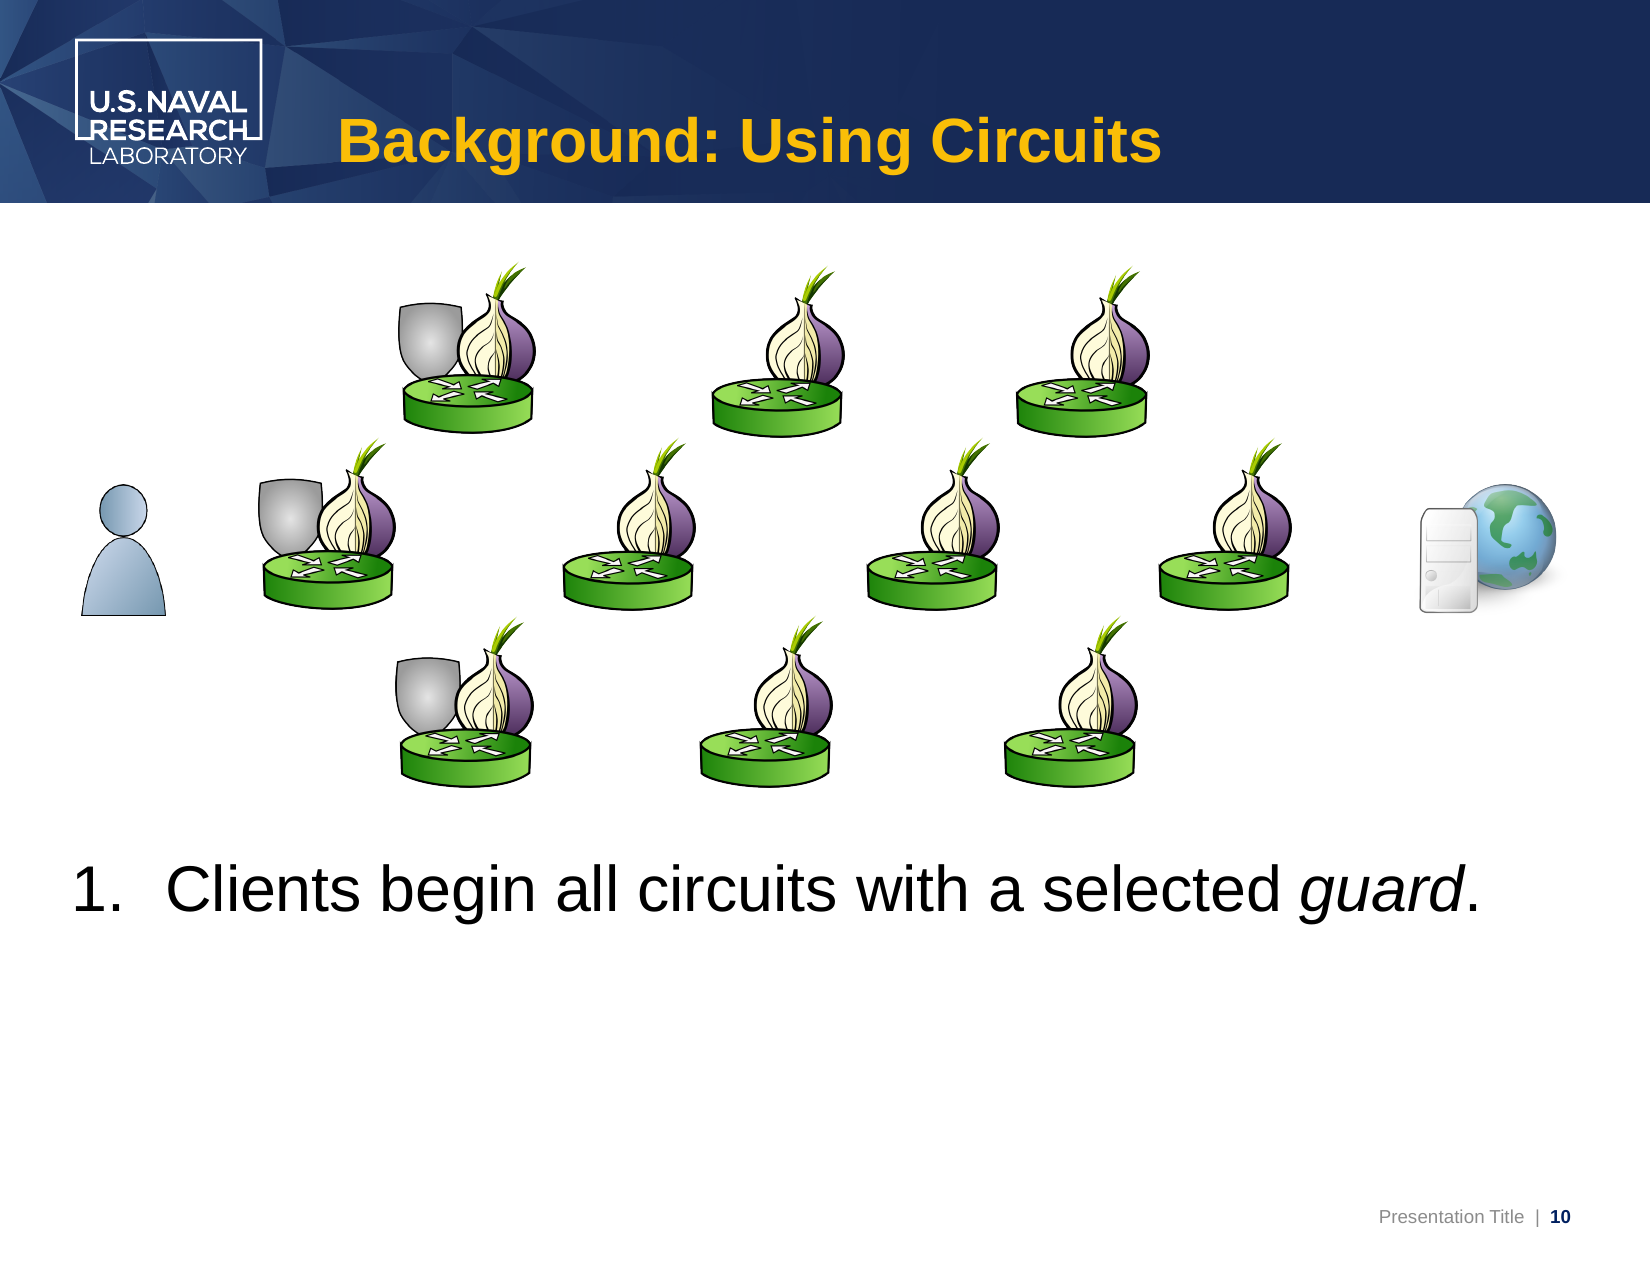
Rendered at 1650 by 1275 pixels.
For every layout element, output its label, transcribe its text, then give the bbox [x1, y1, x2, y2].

picture [999, 615, 1138, 788]
picture [398, 261, 536, 434]
picture [862, 437, 1000, 611]
title Background: Using Circuits [337, 104, 1538, 180]
picture [1011, 265, 1150, 438]
picture [1413, 484, 1568, 616]
text_box Clients begin all circuits with a selected guard. [54, 838, 1596, 933]
picture [1154, 437, 1292, 611]
picture [395, 616, 534, 788]
picture [81, 484, 166, 616]
picture [258, 437, 396, 610]
picture [557, 437, 696, 611]
picture [695, 615, 833, 788]
slide_number 10 [1200, 1181, 1572, 1250]
picture [0, 0, 1650, 203]
picture [707, 265, 845, 438]
